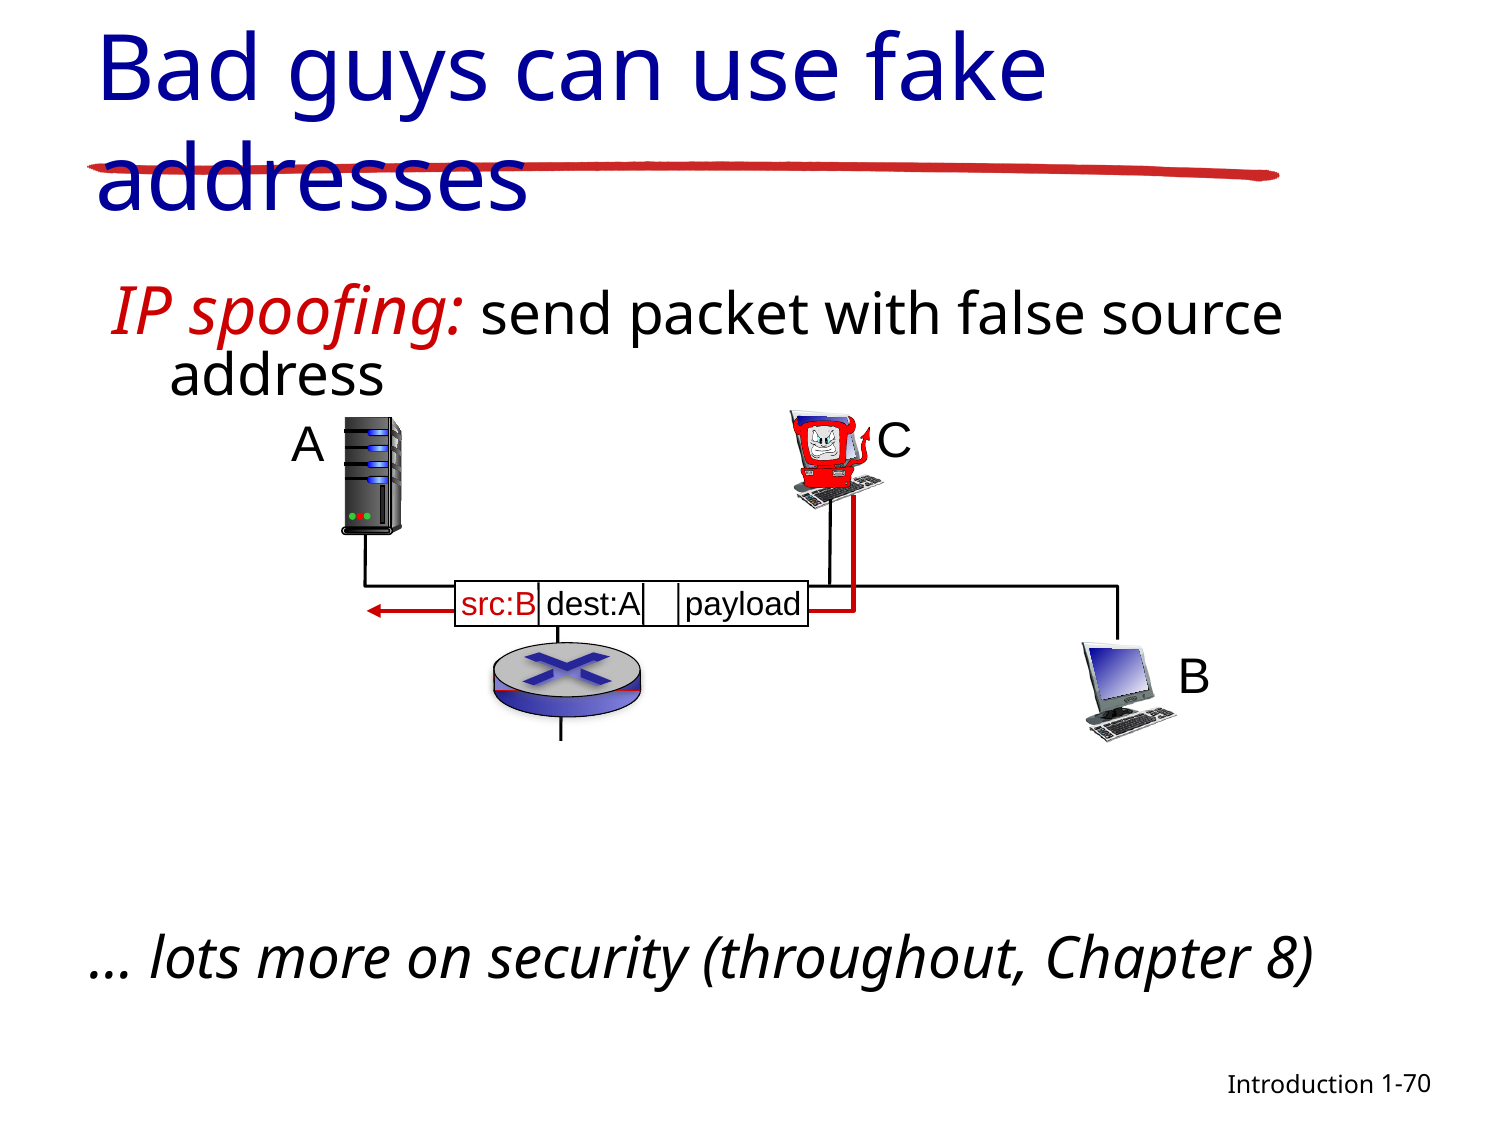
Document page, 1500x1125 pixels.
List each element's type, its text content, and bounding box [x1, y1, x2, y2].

list IP spoofing: send packet with false source address [97, 272, 1423, 517]
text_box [442, 574, 820, 630]
text_box [366, 594, 437, 618]
picture [792, 415, 871, 489]
text_box … lots more on security (throughout, Chapter 8) [74, 912, 1331, 998]
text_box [1078, 637, 1200, 750]
text_box C [861, 399, 928, 475]
picture [82, 156, 1294, 188]
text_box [493, 642, 641, 718]
text_box B [1200, 636, 1226, 712]
text_box [854, 586, 1118, 635]
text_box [341, 417, 402, 535]
text_box [365, 526, 593, 587]
text_box [530, 512, 854, 612]
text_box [785, 404, 907, 518]
footer Introduction [914, 1060, 1391, 1109]
title Bad guys can use fake addresses [80, 41, 1356, 197]
text_box A [276, 403, 340, 479]
slide_number 1-70 [1365, 1059, 1477, 1106]
